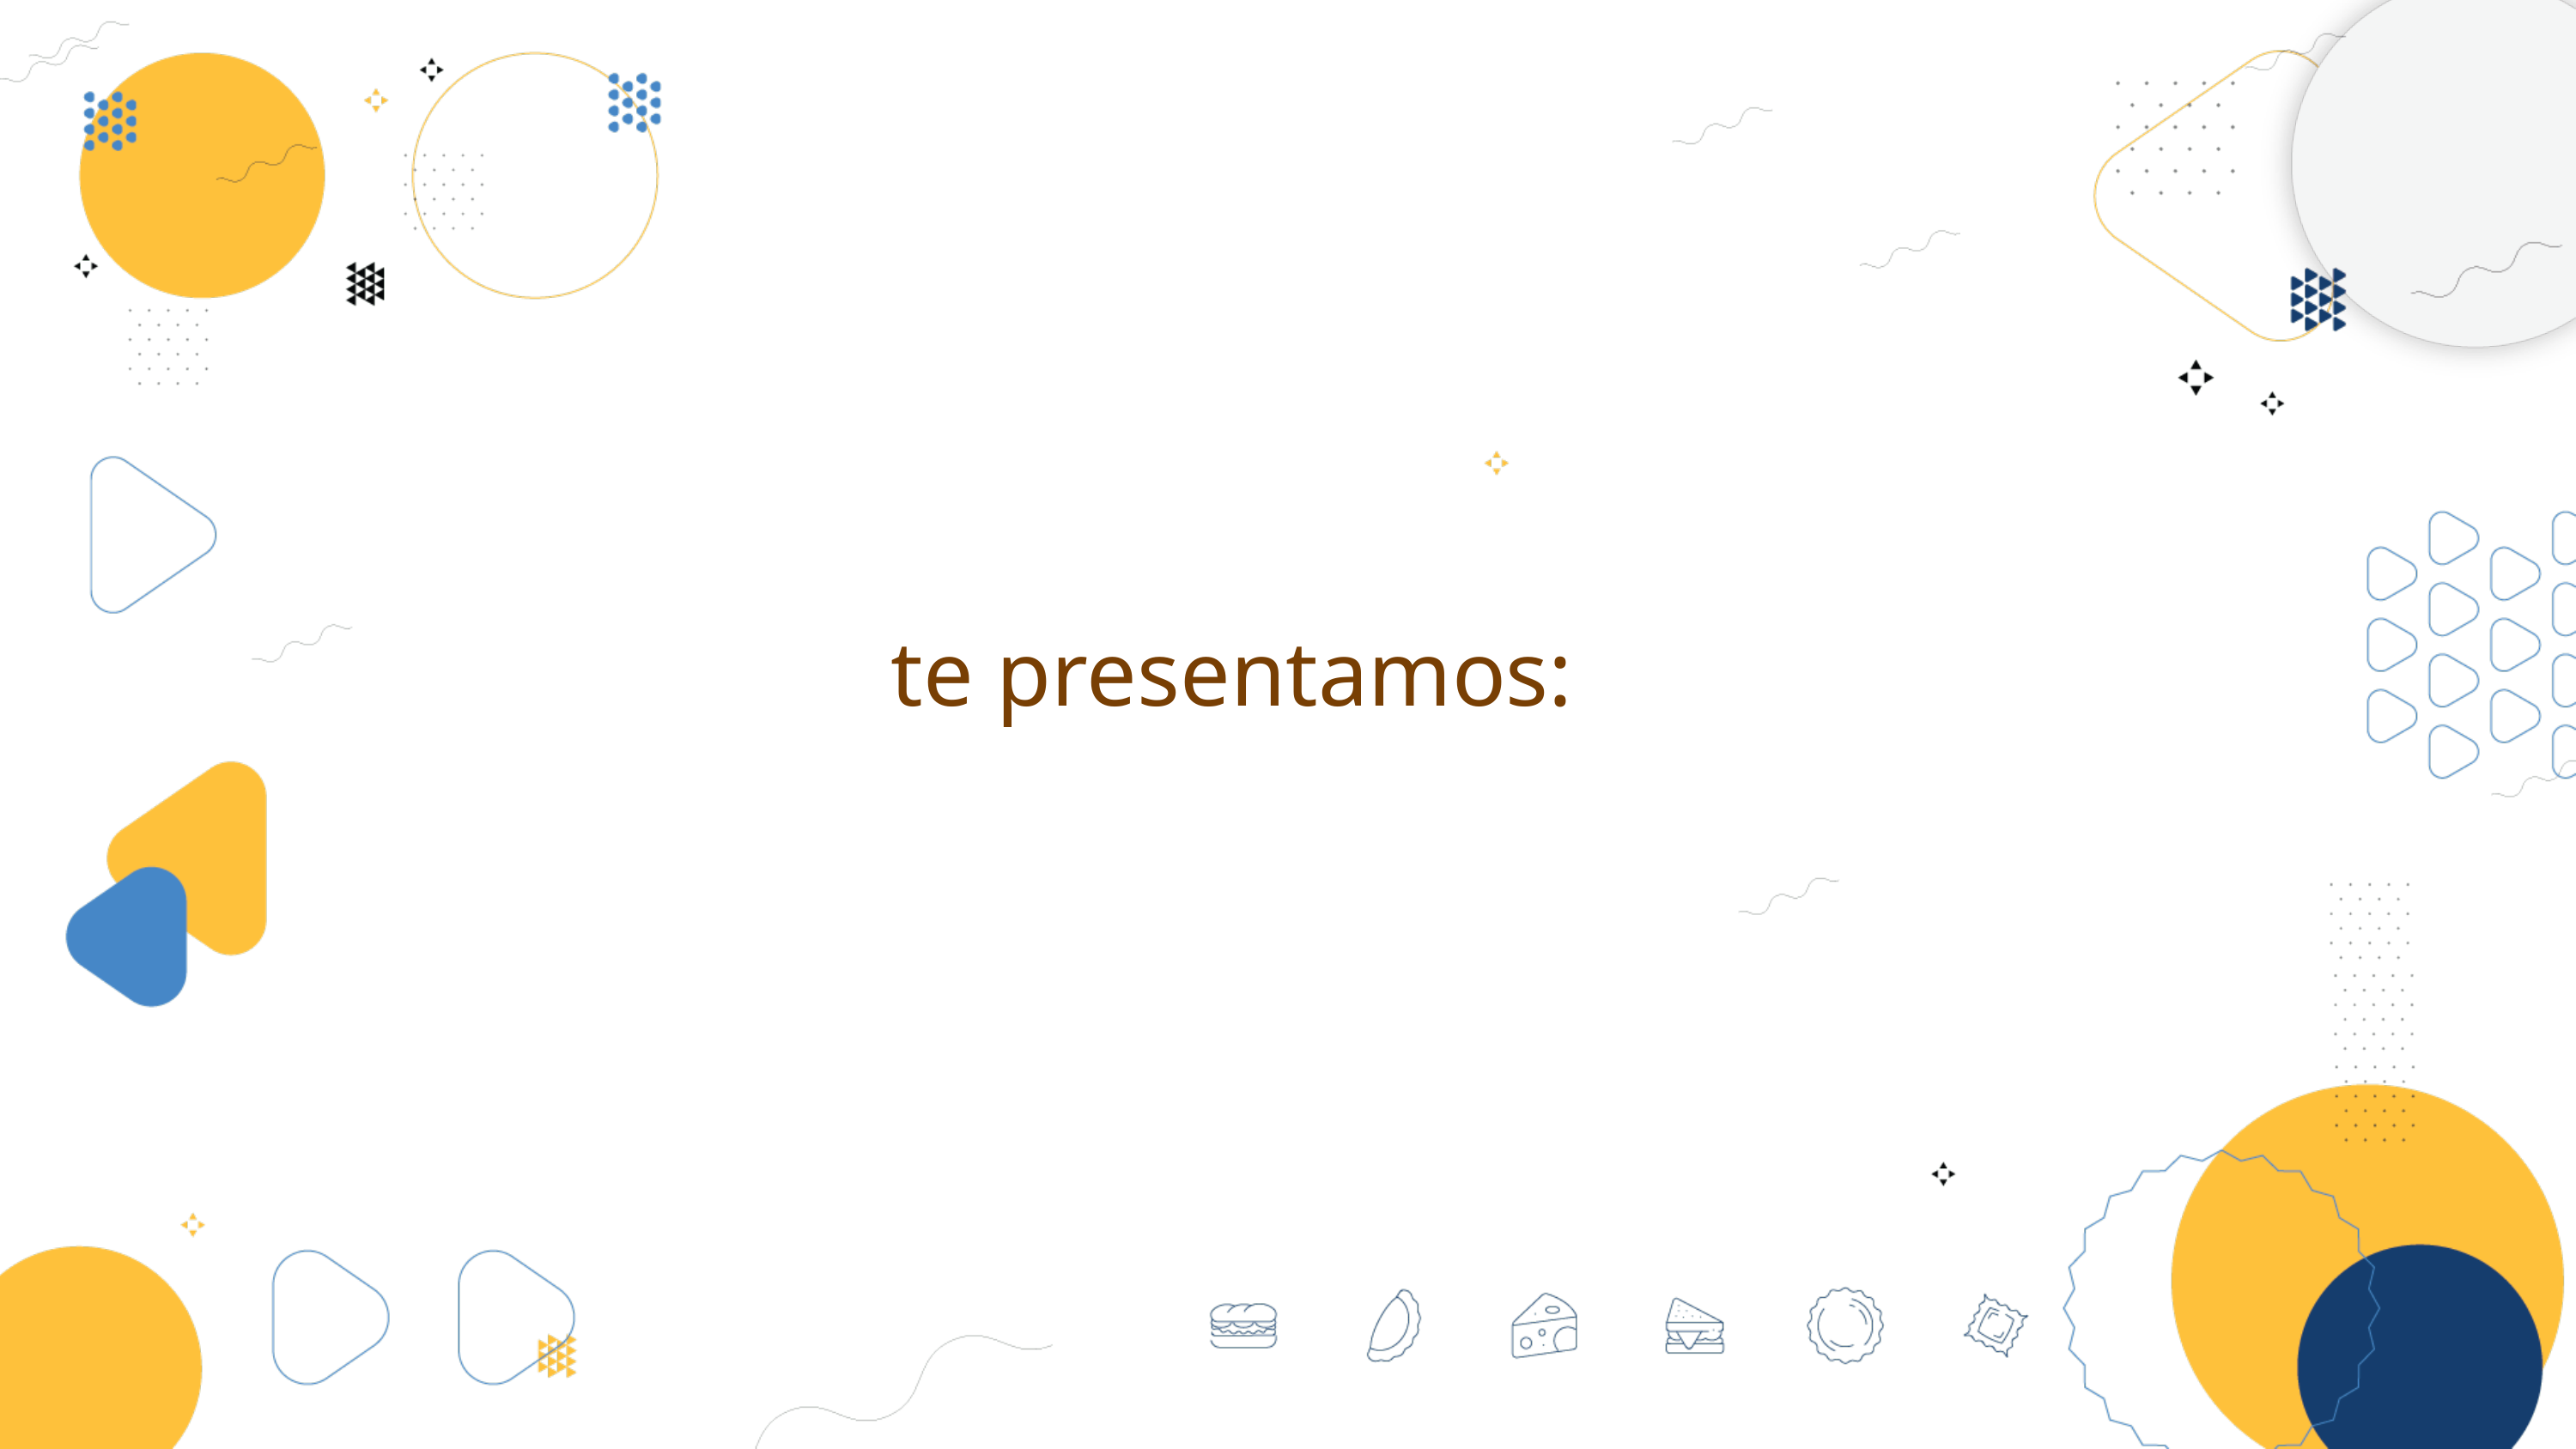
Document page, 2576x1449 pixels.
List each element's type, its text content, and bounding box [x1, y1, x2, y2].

picture [0, 0, 2576, 1449]
text_box te presentamos: [878, 603, 1698, 737]
